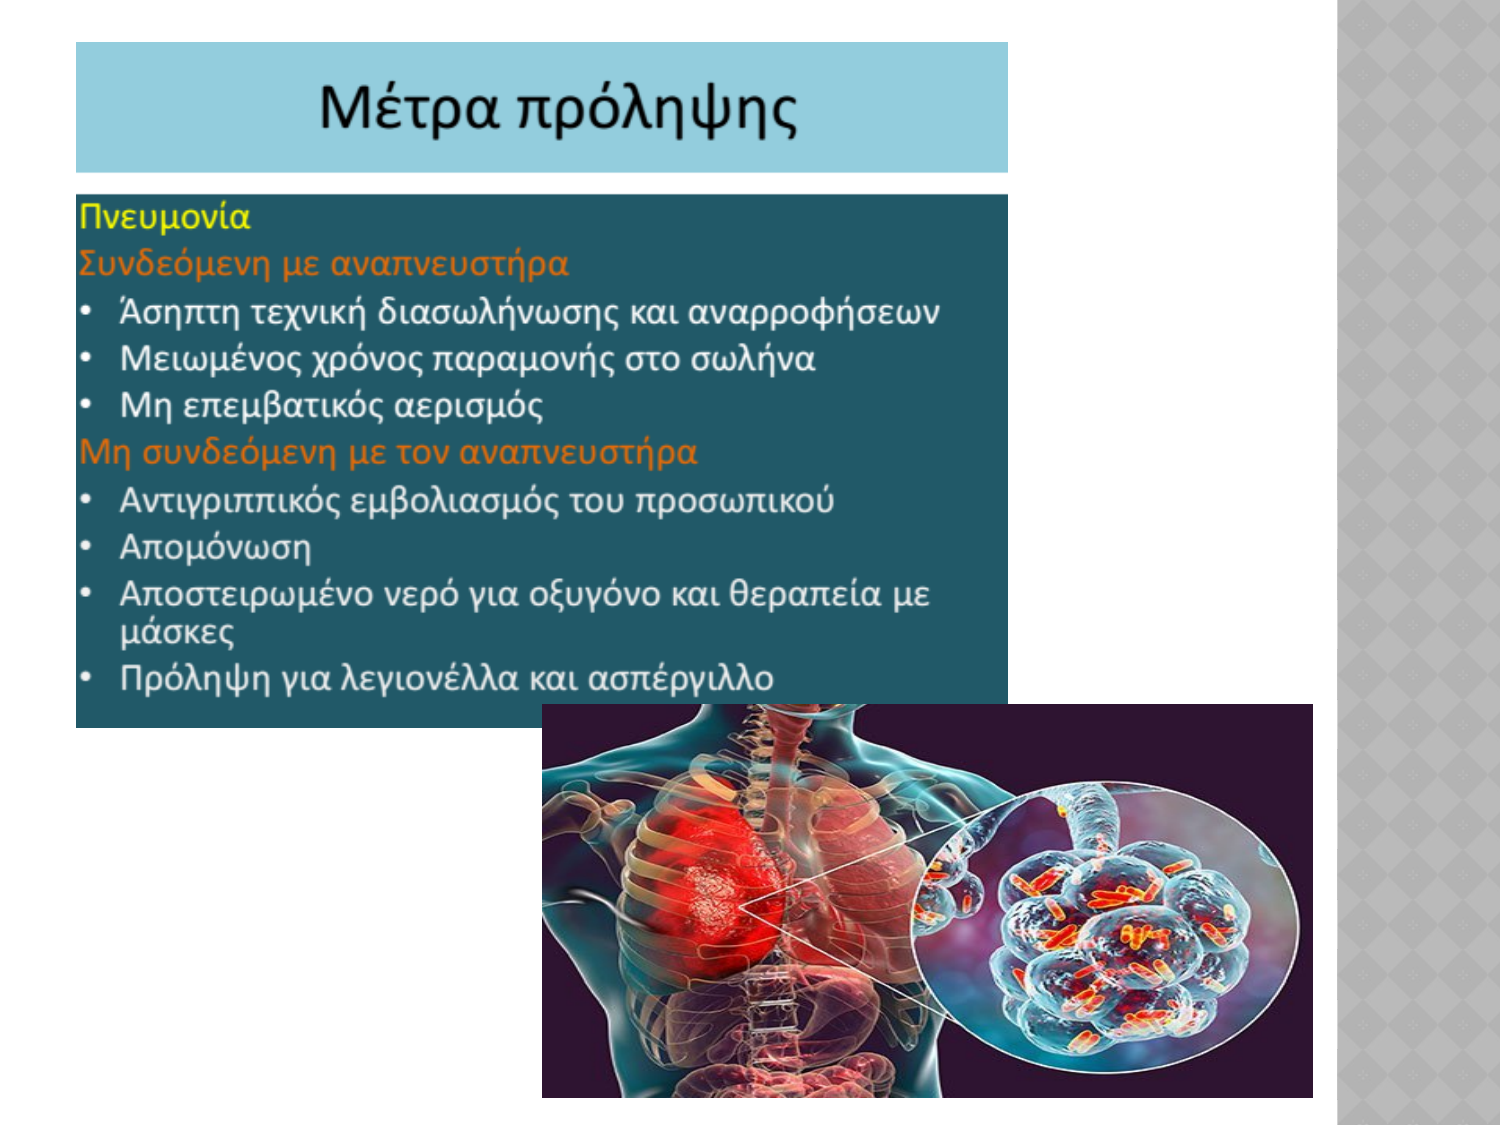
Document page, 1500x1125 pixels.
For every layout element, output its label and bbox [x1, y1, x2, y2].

picture [76, 42, 1313, 1099]
